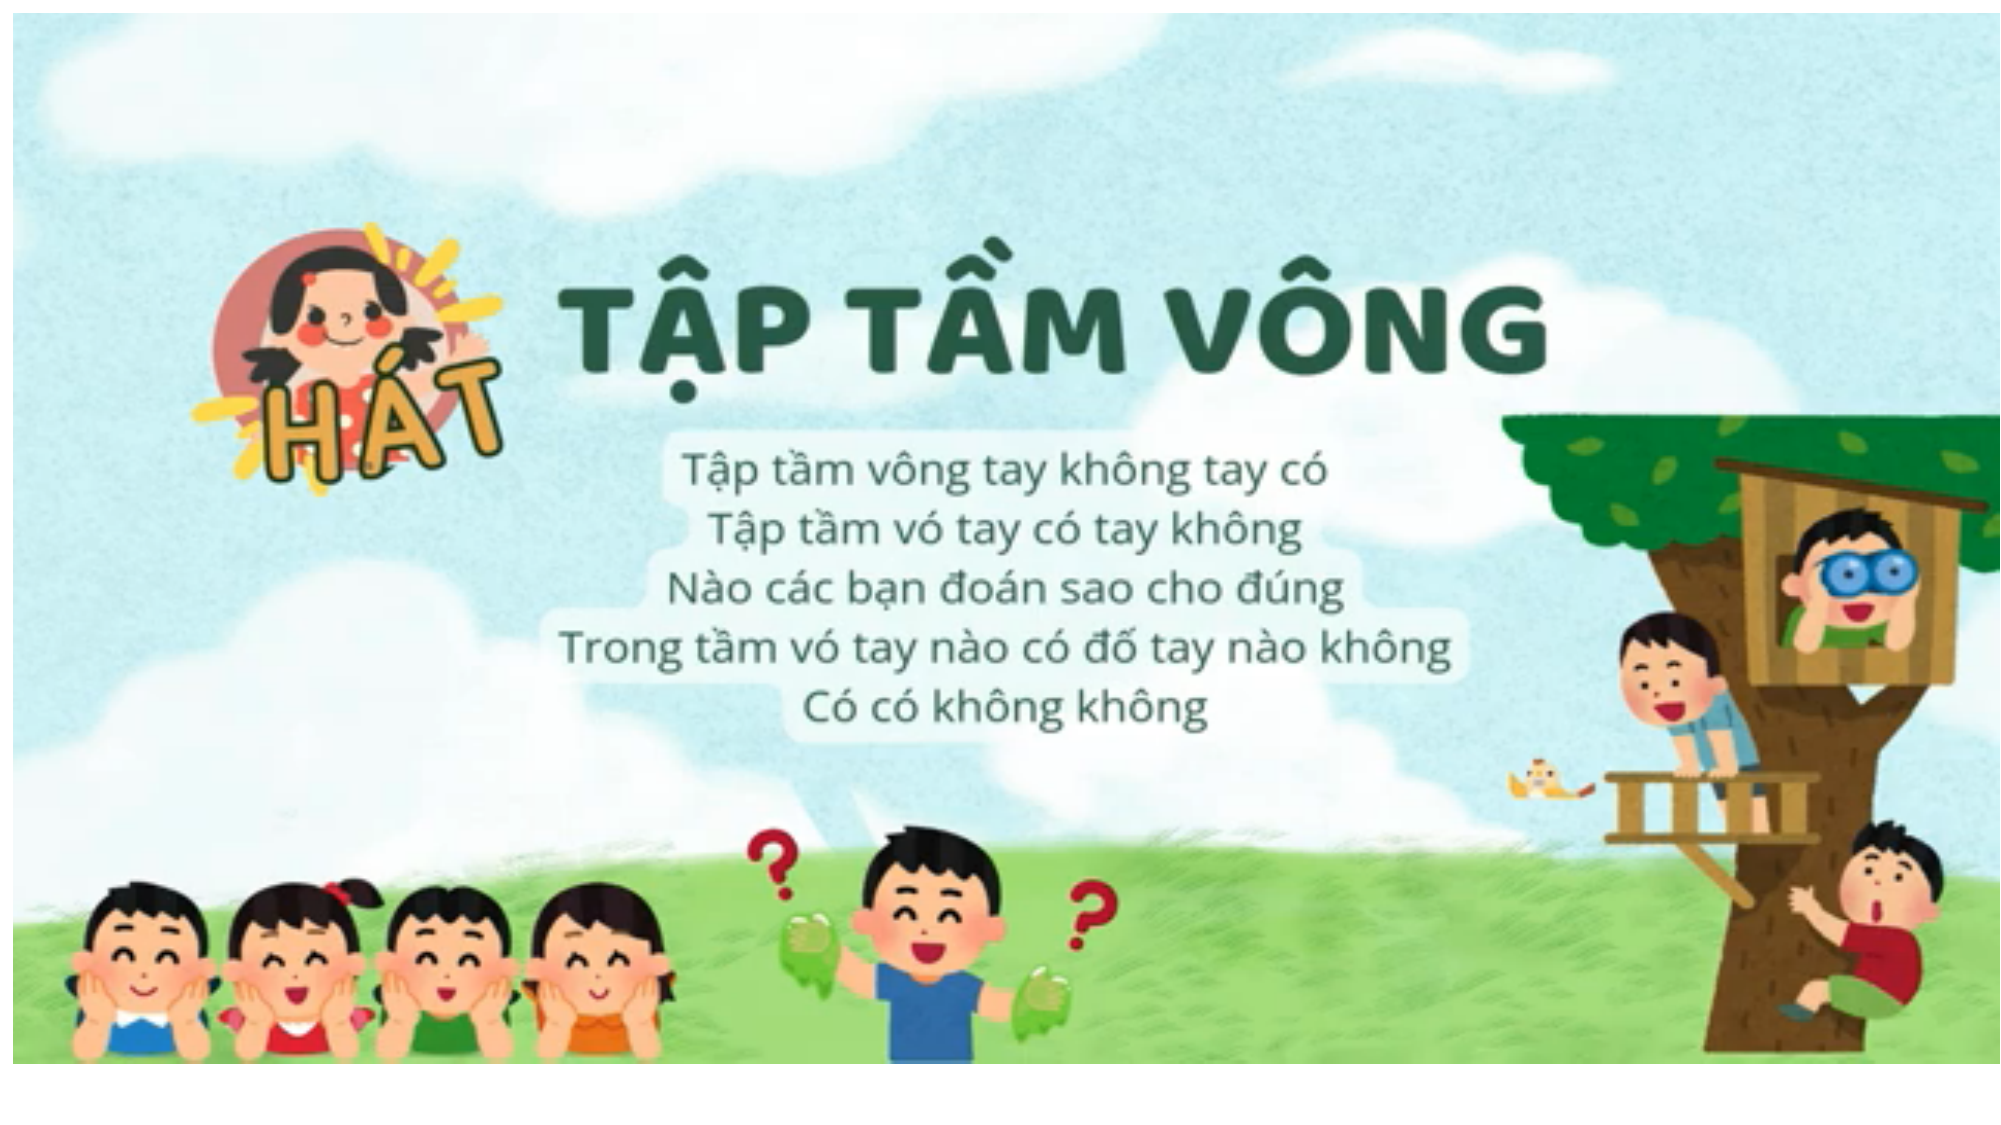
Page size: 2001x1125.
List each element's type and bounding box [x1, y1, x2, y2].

text_box [12, 12, 2000, 1065]
